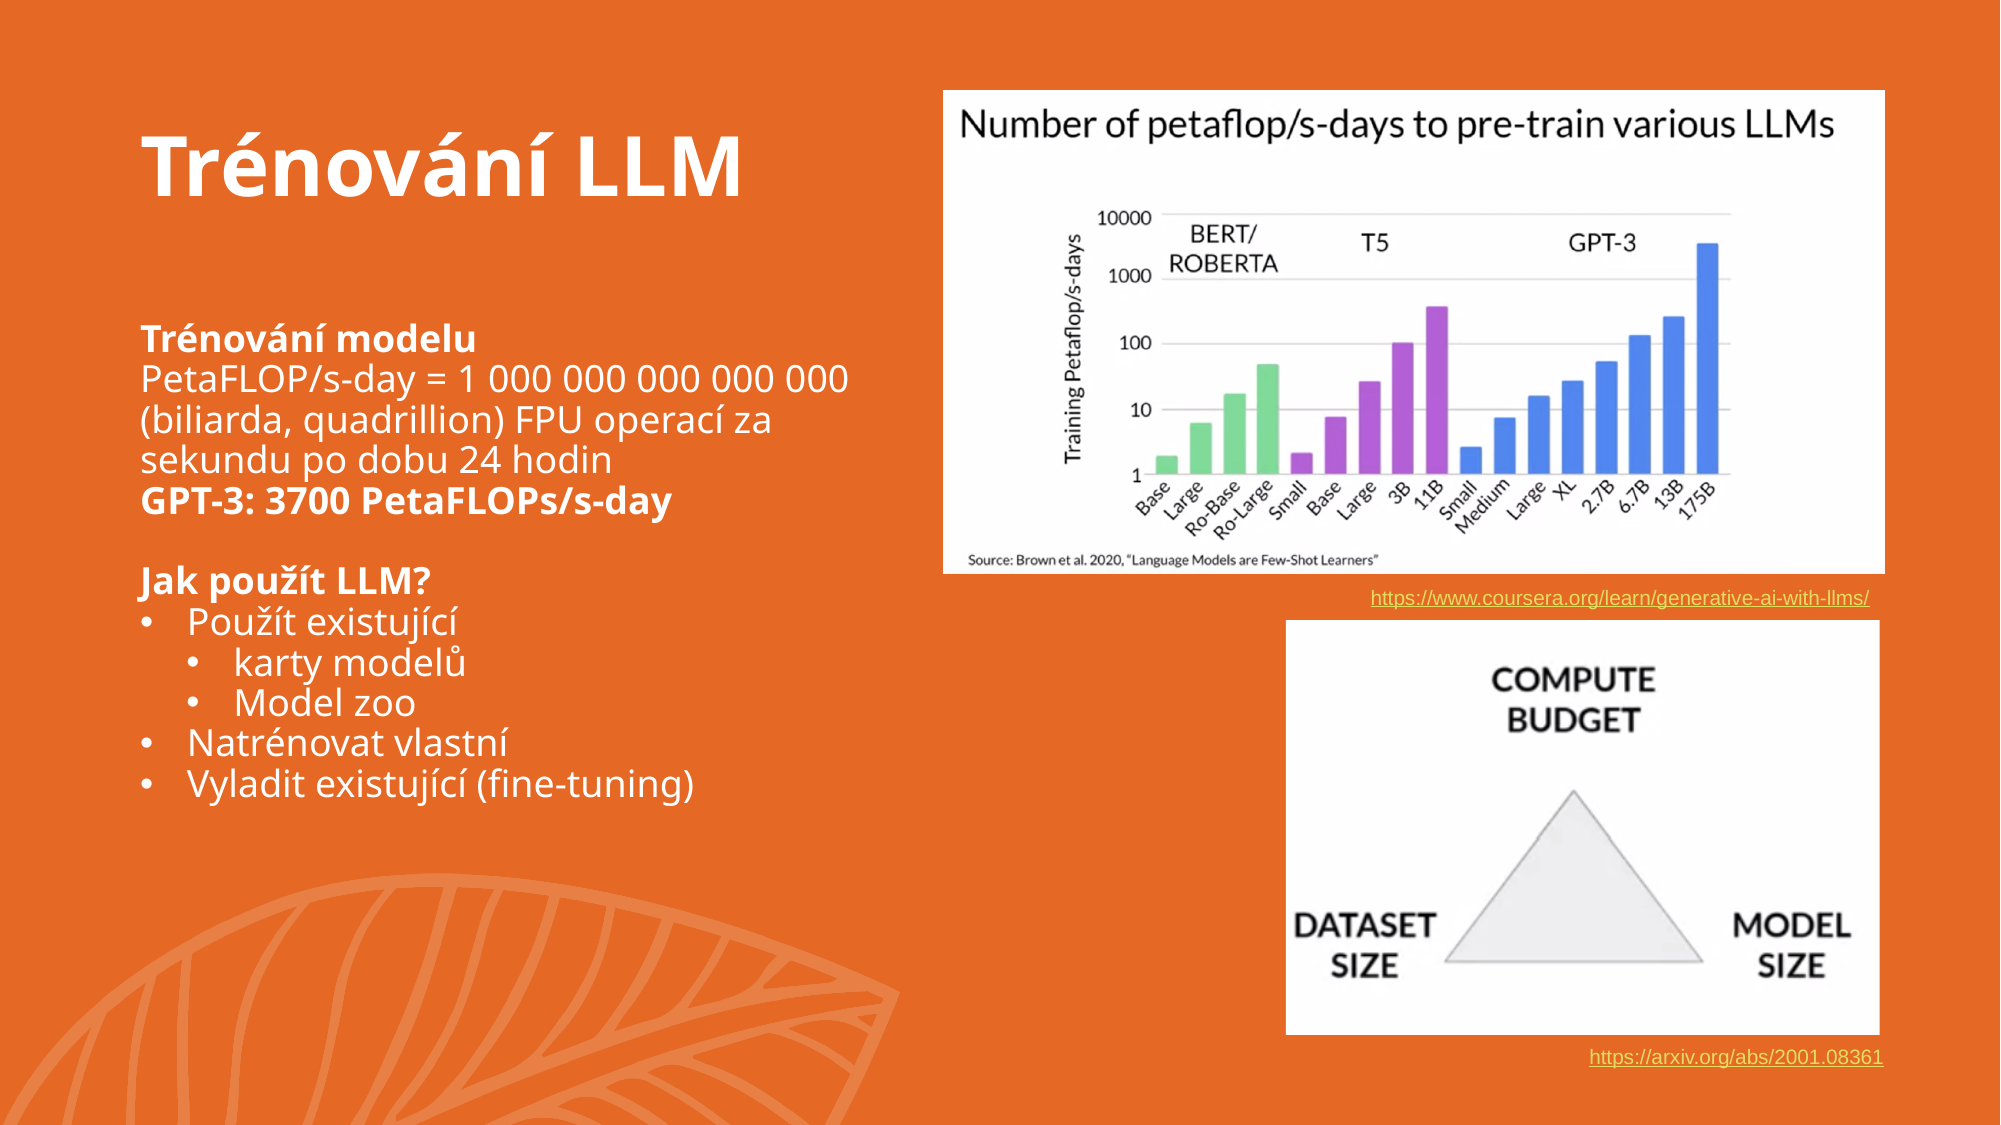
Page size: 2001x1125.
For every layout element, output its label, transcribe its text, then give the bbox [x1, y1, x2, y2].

text_box https://arxiv.org/abs/2001.08361 [898, 1036, 1899, 1101]
title Trénování LLM [125, 117, 899, 313]
text_box https://www.coursera.org/learn/generative-ai-with-llms/ [884, 576, 1885, 617]
picture [1285, 620, 1880, 1035]
picture [943, 90, 1885, 574]
list Trénování modelu PetaFLOP/s-day = 1 000 000 000 000 000 (biliarda, quadrillion) FPU operací za sekundu po dobu 24 hodin GPT-3: 3700 PetaFLOPs/s-day Jak použít LLM? Použít existující karty modelů Model zoo Natrénovat vlastní Vyladit existující (fine-tuning) [125, 312, 918, 850]
picture [0, 873, 902, 1125]
